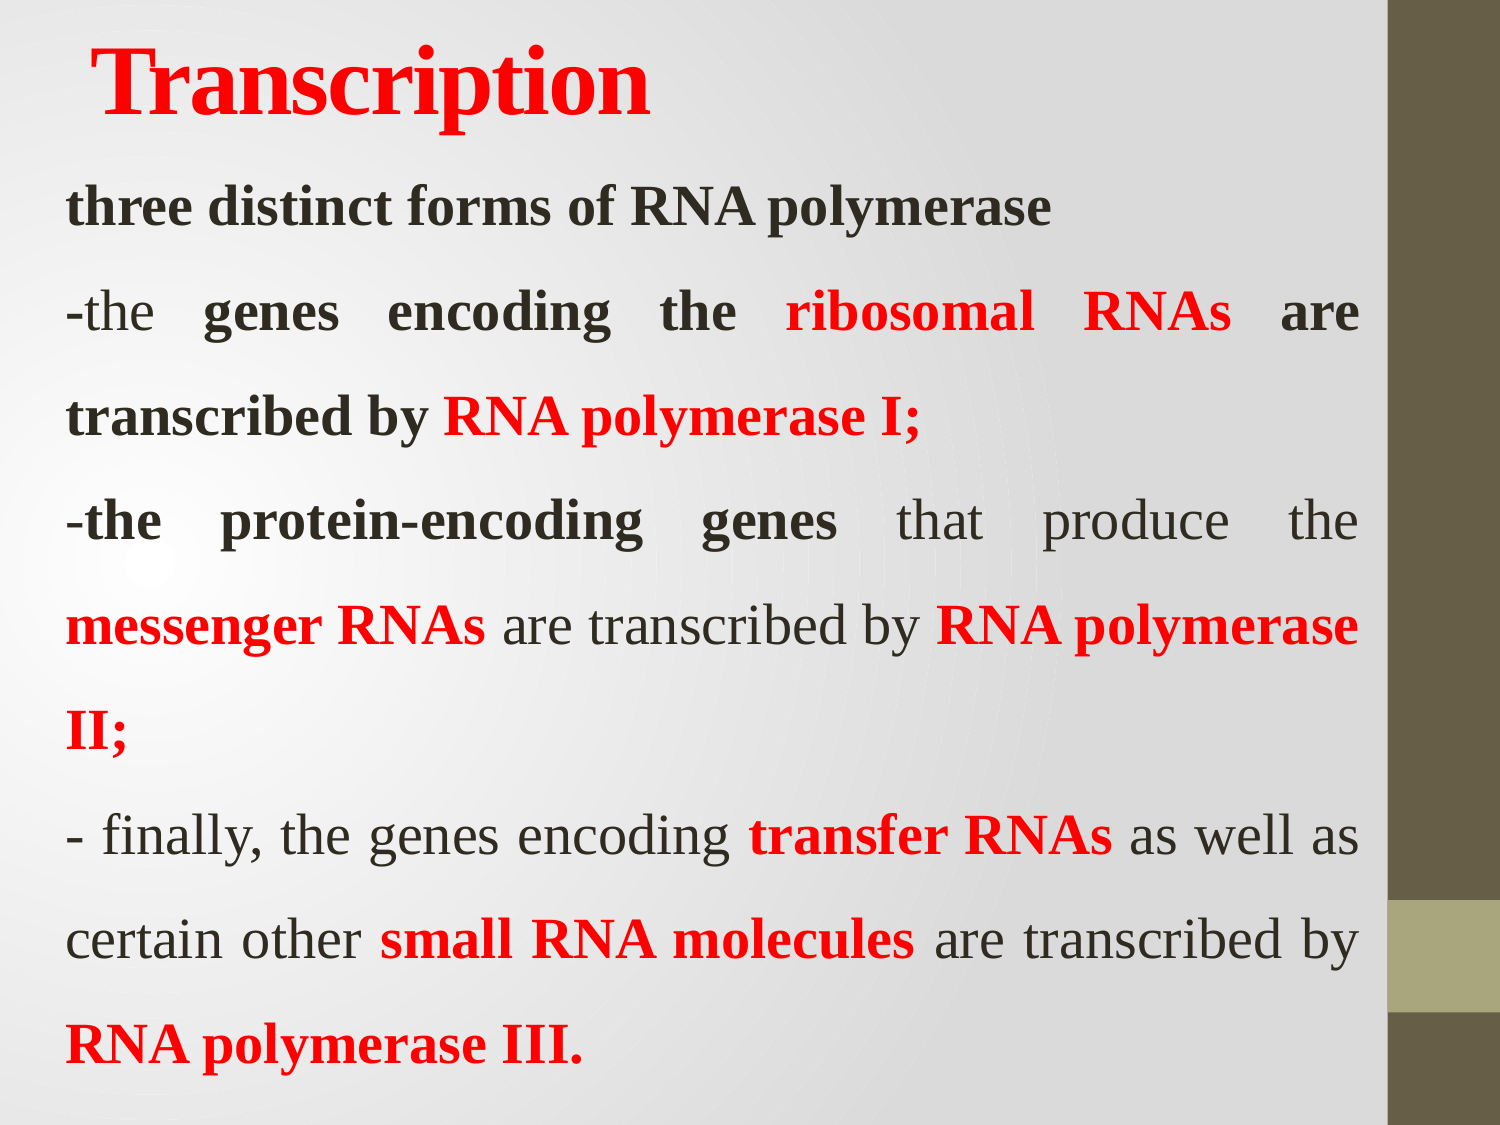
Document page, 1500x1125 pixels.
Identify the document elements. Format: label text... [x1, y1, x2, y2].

list three distinct forms of RNA polymerase -the genes encoding the ribosomal RNAs are transcribed by RNA polymerase I; -the protein-encoding genes that produce the messenger RNAs are transcribed by RNA polymerase II; - finally, the genes encoding transfer RNAs as well as certain other small RNA molecules are transcribed by RNA polymerase III. [50, 125, 1375, 1100]
title Transcription [75, 0, 1325, 125]
